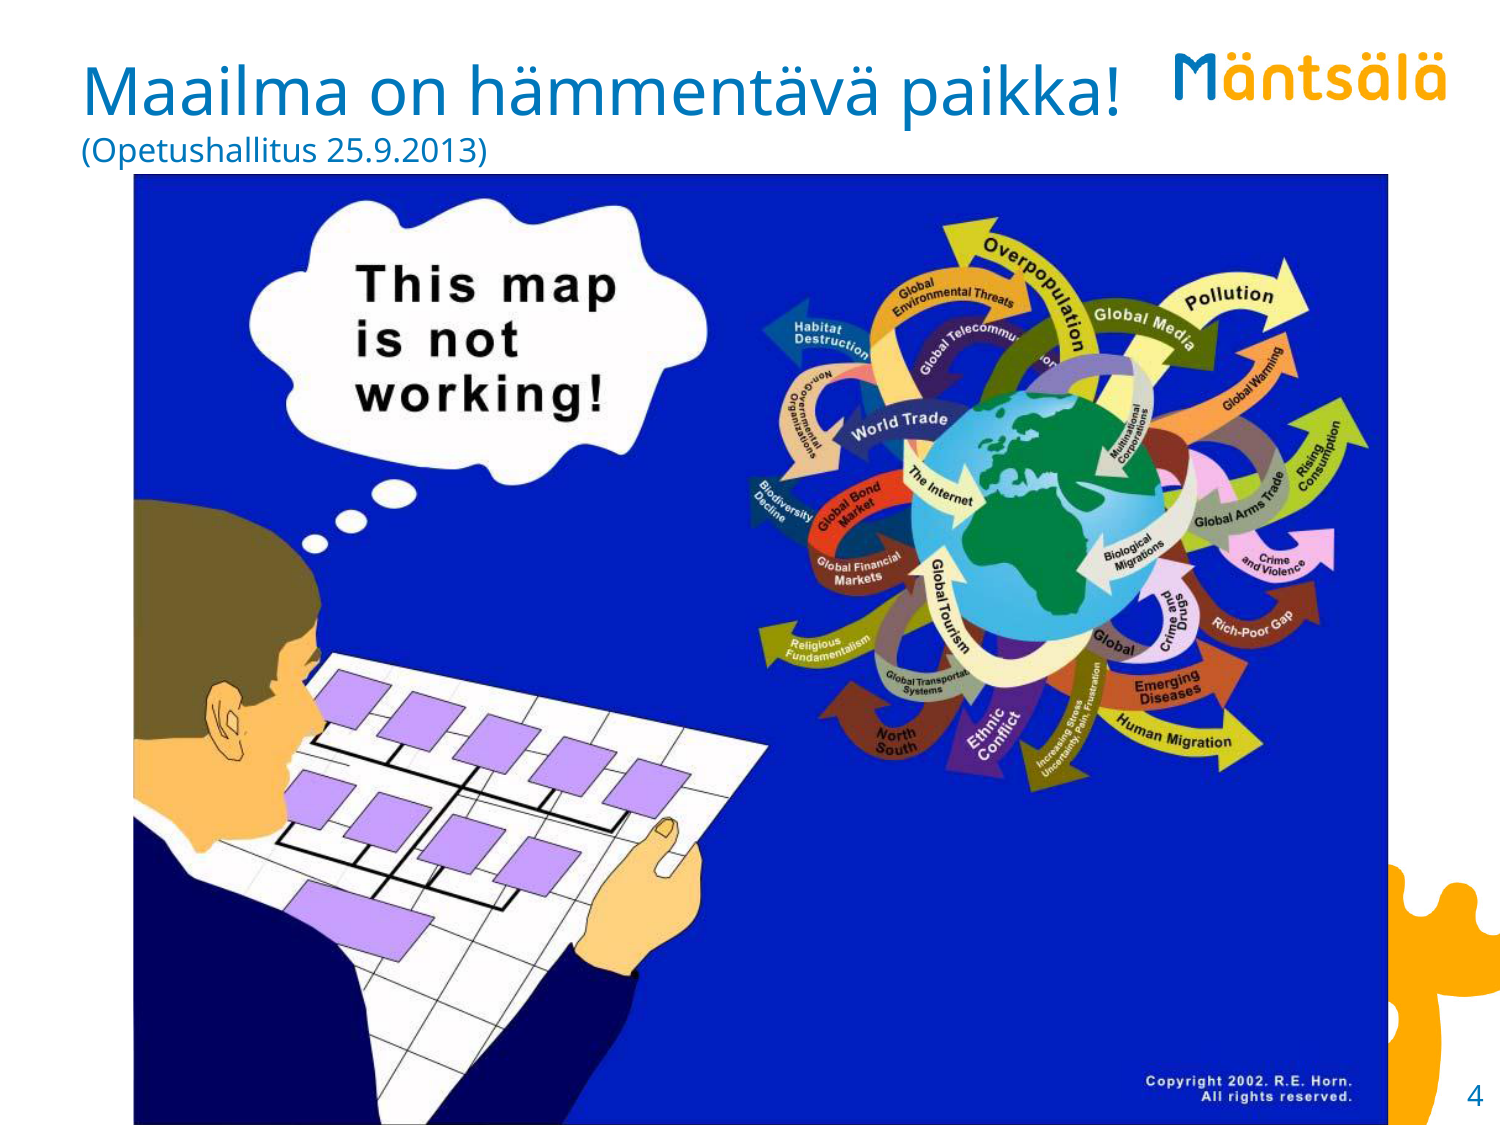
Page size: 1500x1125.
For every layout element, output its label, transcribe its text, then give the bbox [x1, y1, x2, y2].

picture [0, 0, 1500, 1125]
title Maailma on hämmentävä paikka! (Opetushallitus 25.9.2013) [65, 47, 1250, 177]
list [133, 173, 1389, 1125]
